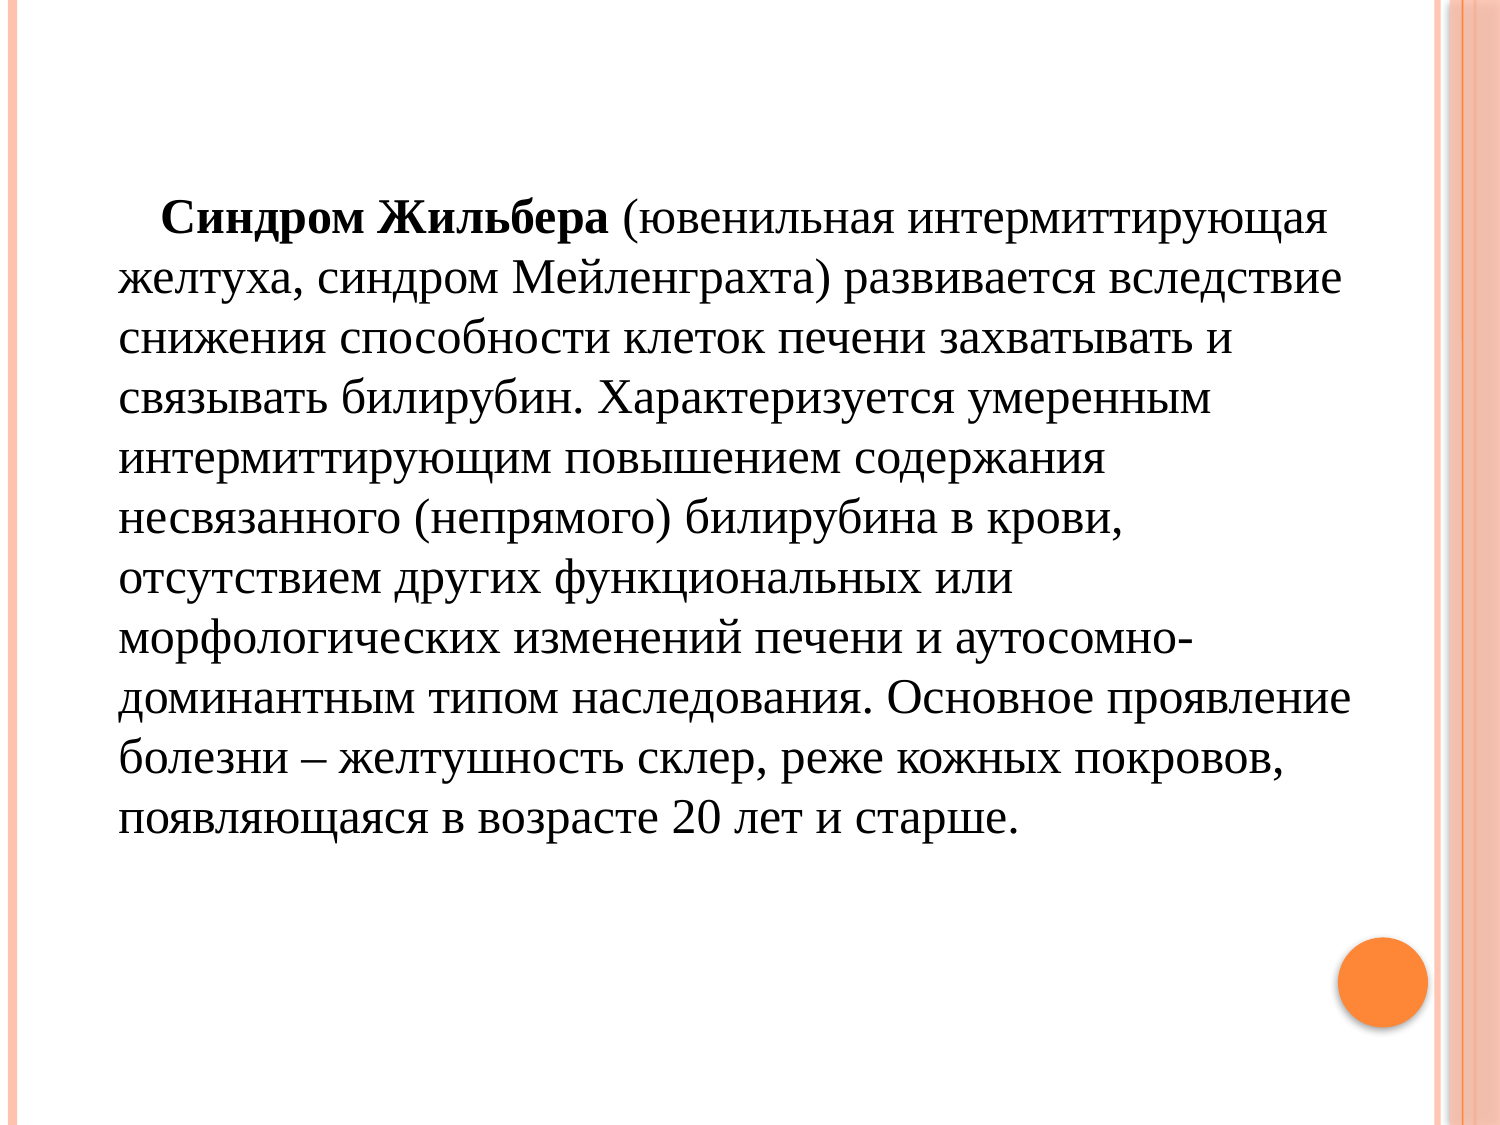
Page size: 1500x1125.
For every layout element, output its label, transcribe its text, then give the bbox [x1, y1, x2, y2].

list Синдром Жильбера (ювенильная интермиттирующая желтуха, синдром Мейленграхта) развивается вследствие снижения способности клеток печени захватывать и связывать билирубин. Характеризуется умеренным интермиттирующим повышением содержания несвязанного (непрямого) билирубина в крови, отсутствием других функциональных или морфологических изменений печени и аутосомно-доминантным типом наследования. Основное проявление болезни – желтушность склер, реже кожных покровов, появляющаяся в возрасте 20 лет и старше. [58, 175, 1409, 944]
